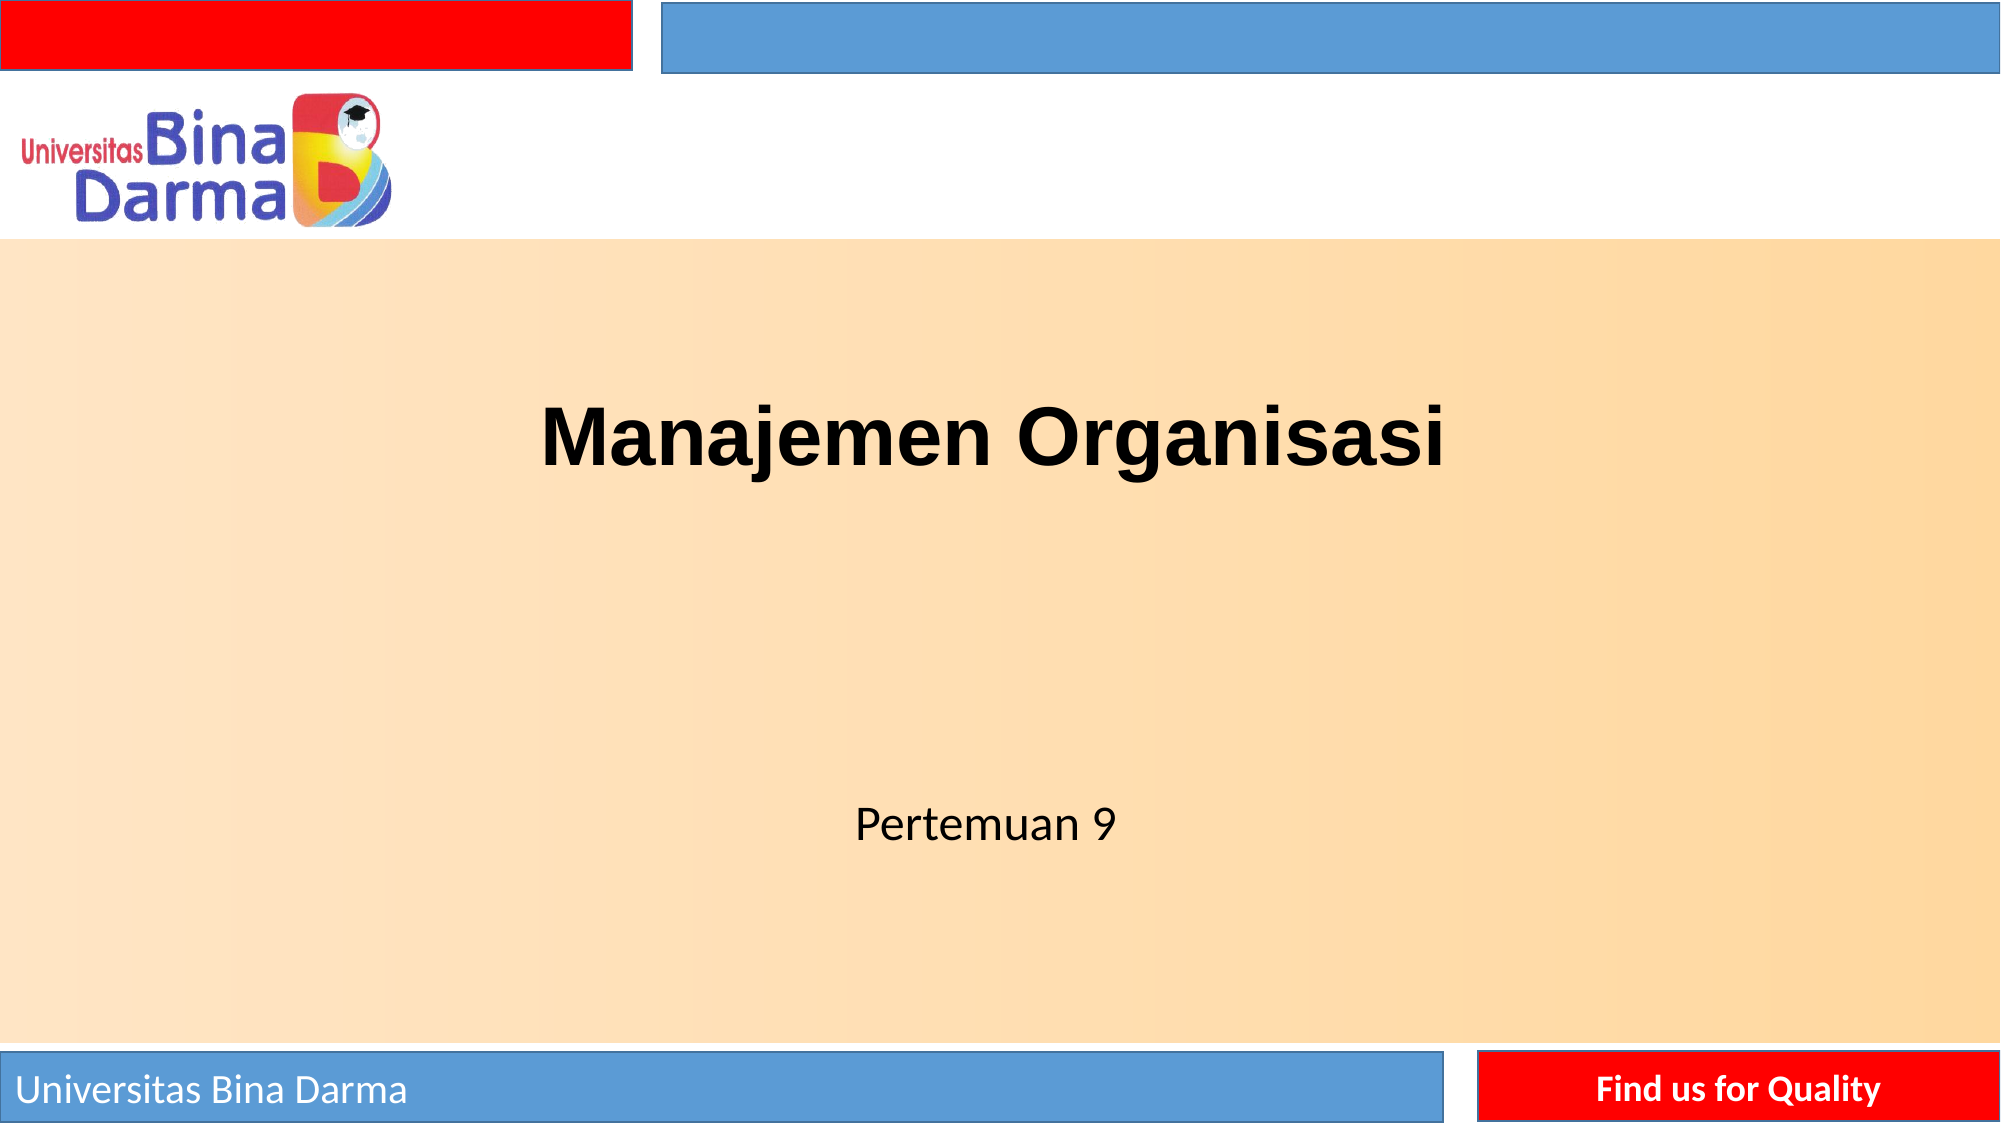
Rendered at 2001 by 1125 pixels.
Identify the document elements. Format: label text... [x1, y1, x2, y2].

picture [17, 89, 393, 231]
subtitle Pertemuan 9 [460, 789, 1511, 961]
text_box Manajemen Organisasi [267, 375, 1720, 490]
